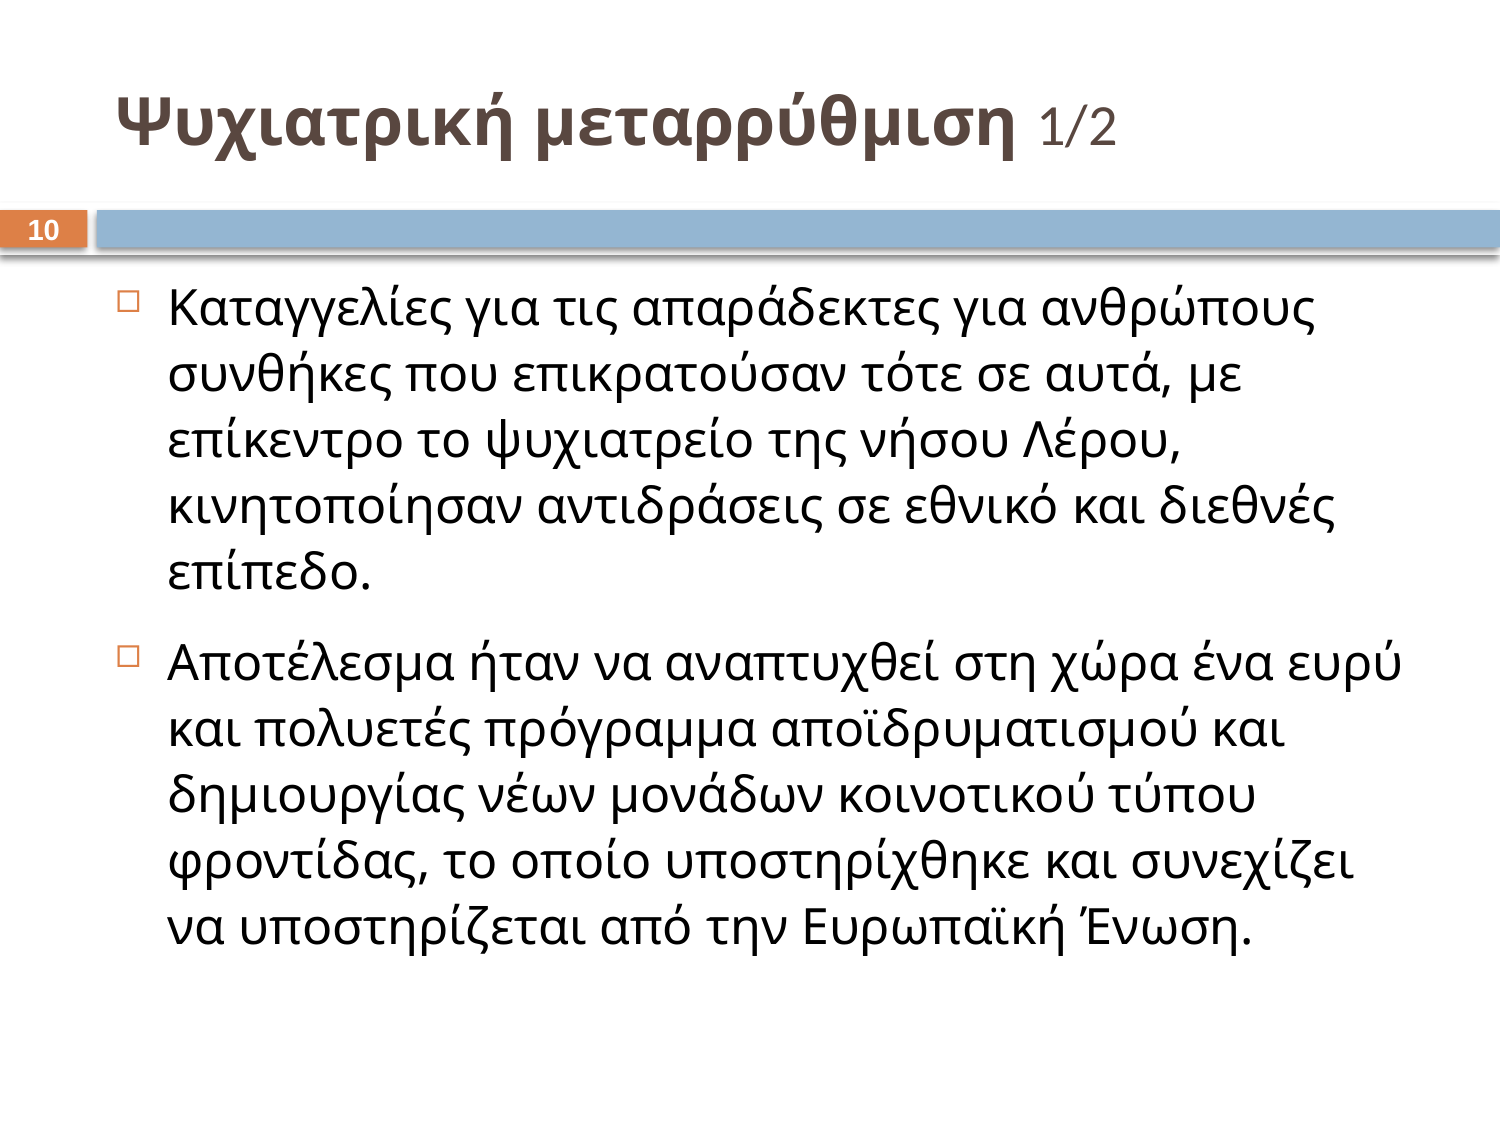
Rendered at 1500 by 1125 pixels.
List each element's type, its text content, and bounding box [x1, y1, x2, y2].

slide_number 9 [0, 208, 88, 249]
list Καταγγελίες για τις απαράδεκτες για ανθρώπους συνθήκες που επικρατούσαν τότε σε αυτά, με επίκεντρο το ψυχιατρείο της νήσου Λέρου, κινητοποίησαν αντιδράσεις σε εθνικό και διεθνές επίπεδο. Αποτέλεσμα ήταν να αναπτυχθεί στη χώρα ένα ευρύ και πολυετές πρόγραμμα αποϊδρυματισμού και δημιουργίας νέων μονάδων κοινοτικού τύπου φροντίδας, το οποίο υποστηρίχθηκε και συνεχίζει να υποστηρίζεται από την Ευρωπαϊκή Ένωση. [100, 262, 1438, 1000]
title Ψυχιατρική μεταρρύθμιση 1/2 [100, 37, 1438, 200]
